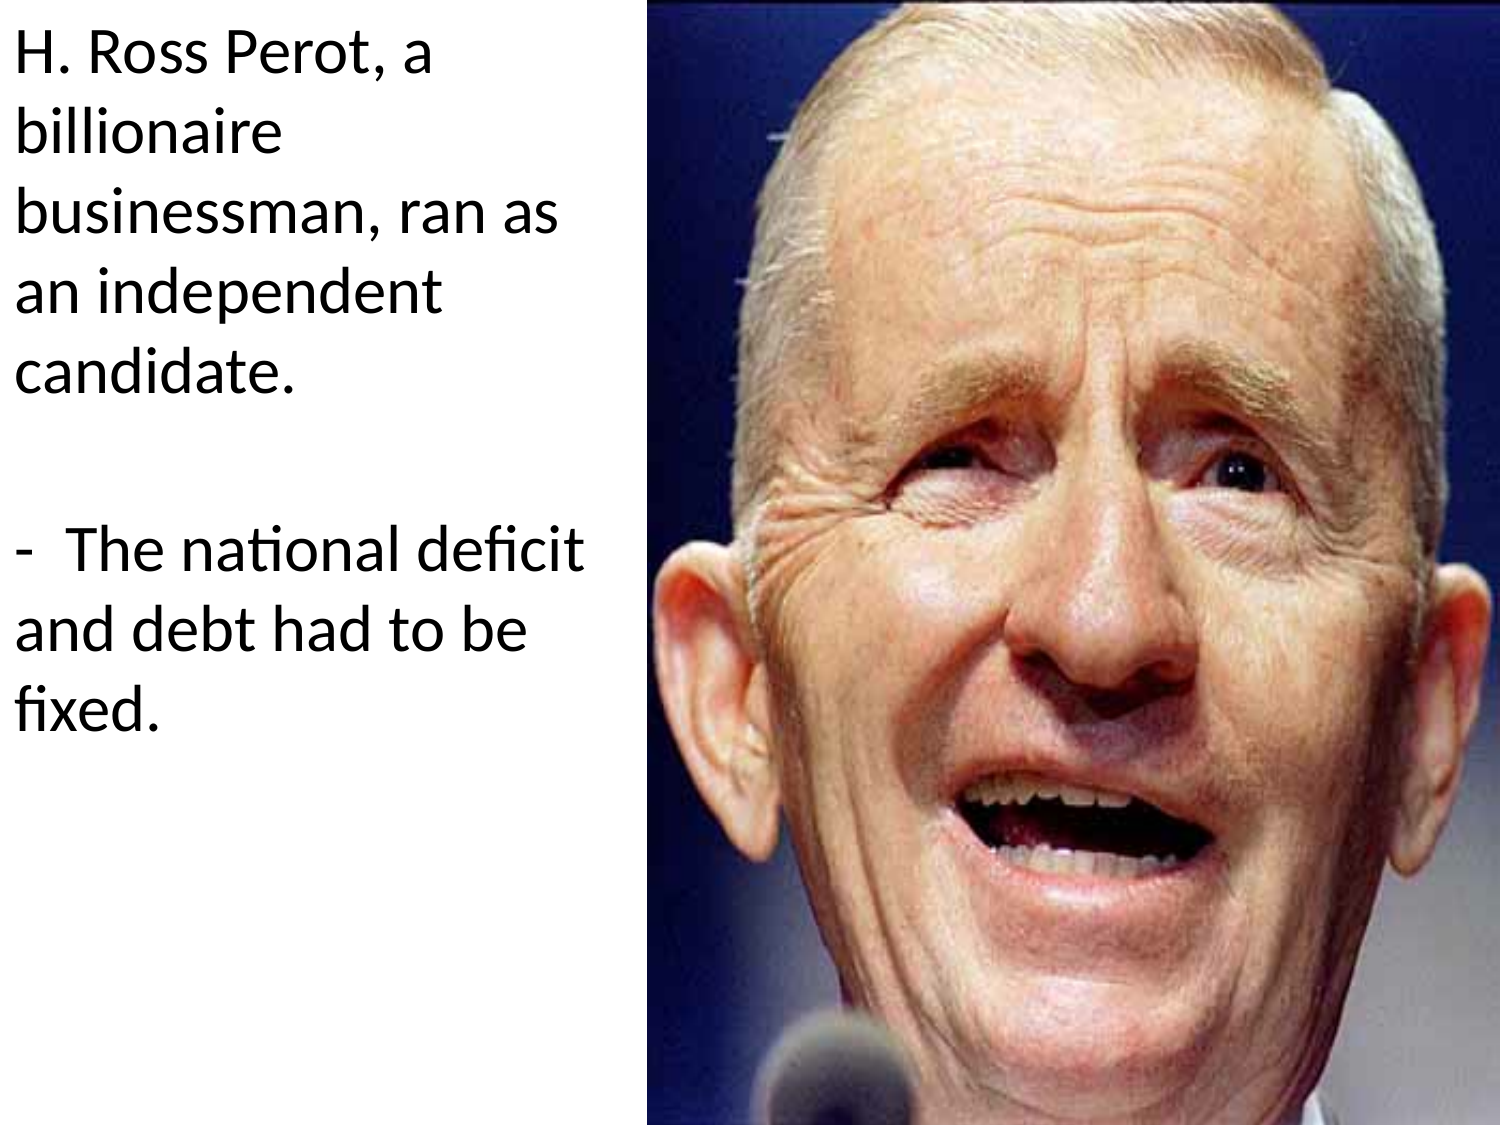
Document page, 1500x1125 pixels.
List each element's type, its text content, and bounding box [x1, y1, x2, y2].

picture [647, 0, 1500, 1125]
text_box - The national deficit and debt had to be fixed. [0, 497, 641, 753]
text_box H. Ross Perot, a billionaire businessman, ran as an independent candidate. [0, 0, 644, 415]
